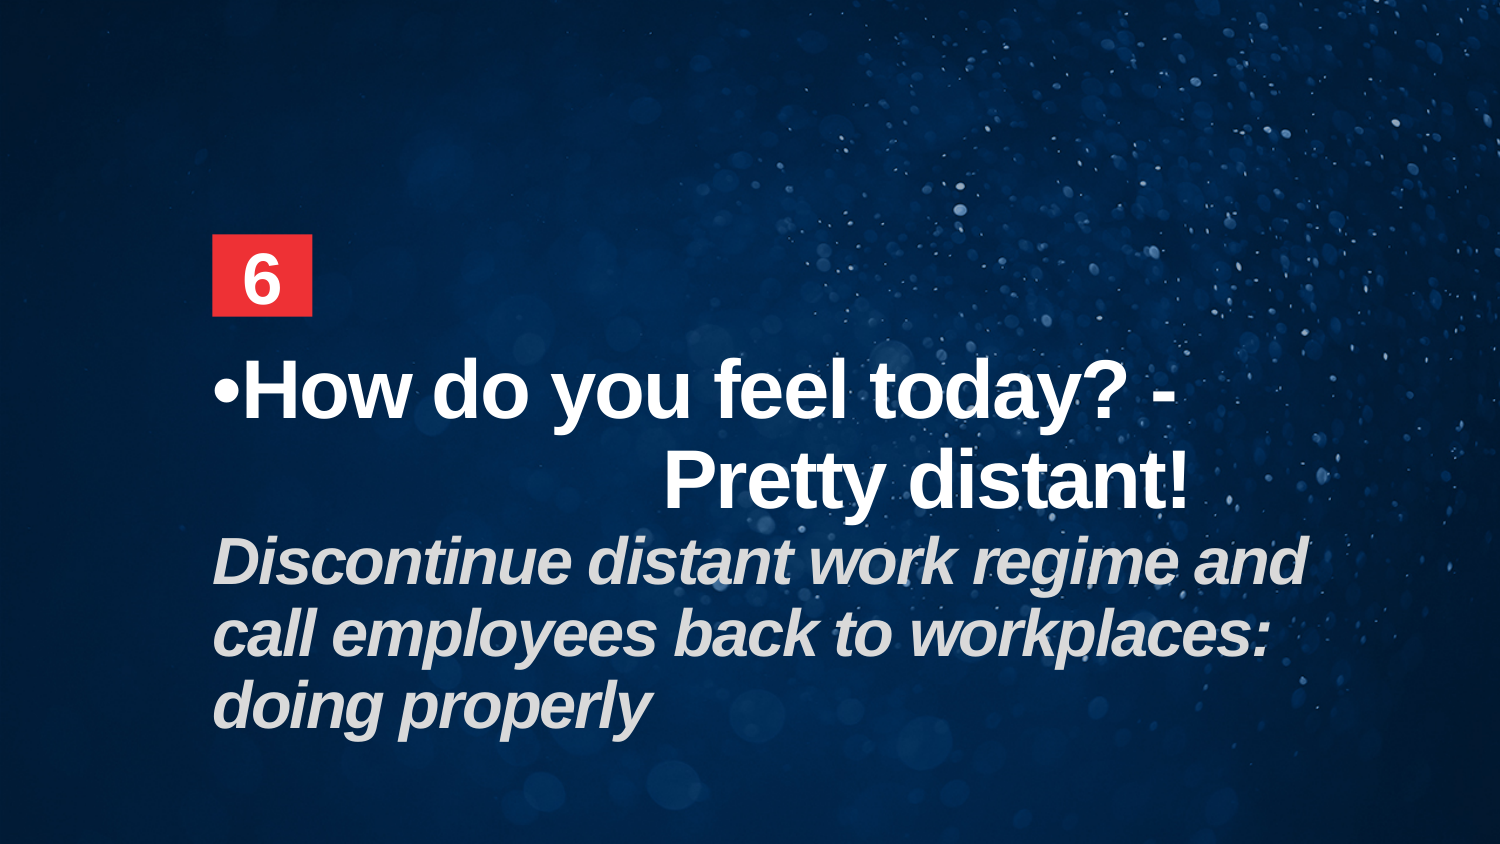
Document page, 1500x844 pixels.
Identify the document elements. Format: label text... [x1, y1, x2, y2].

picture [0, 0, 1500, 844]
title •How do you feel today? - Pretty distant! Discontinue distant work regime and call employees back to workplaces: doing properly [212, 346, 1329, 800]
list 6 [212, 234, 313, 317]
